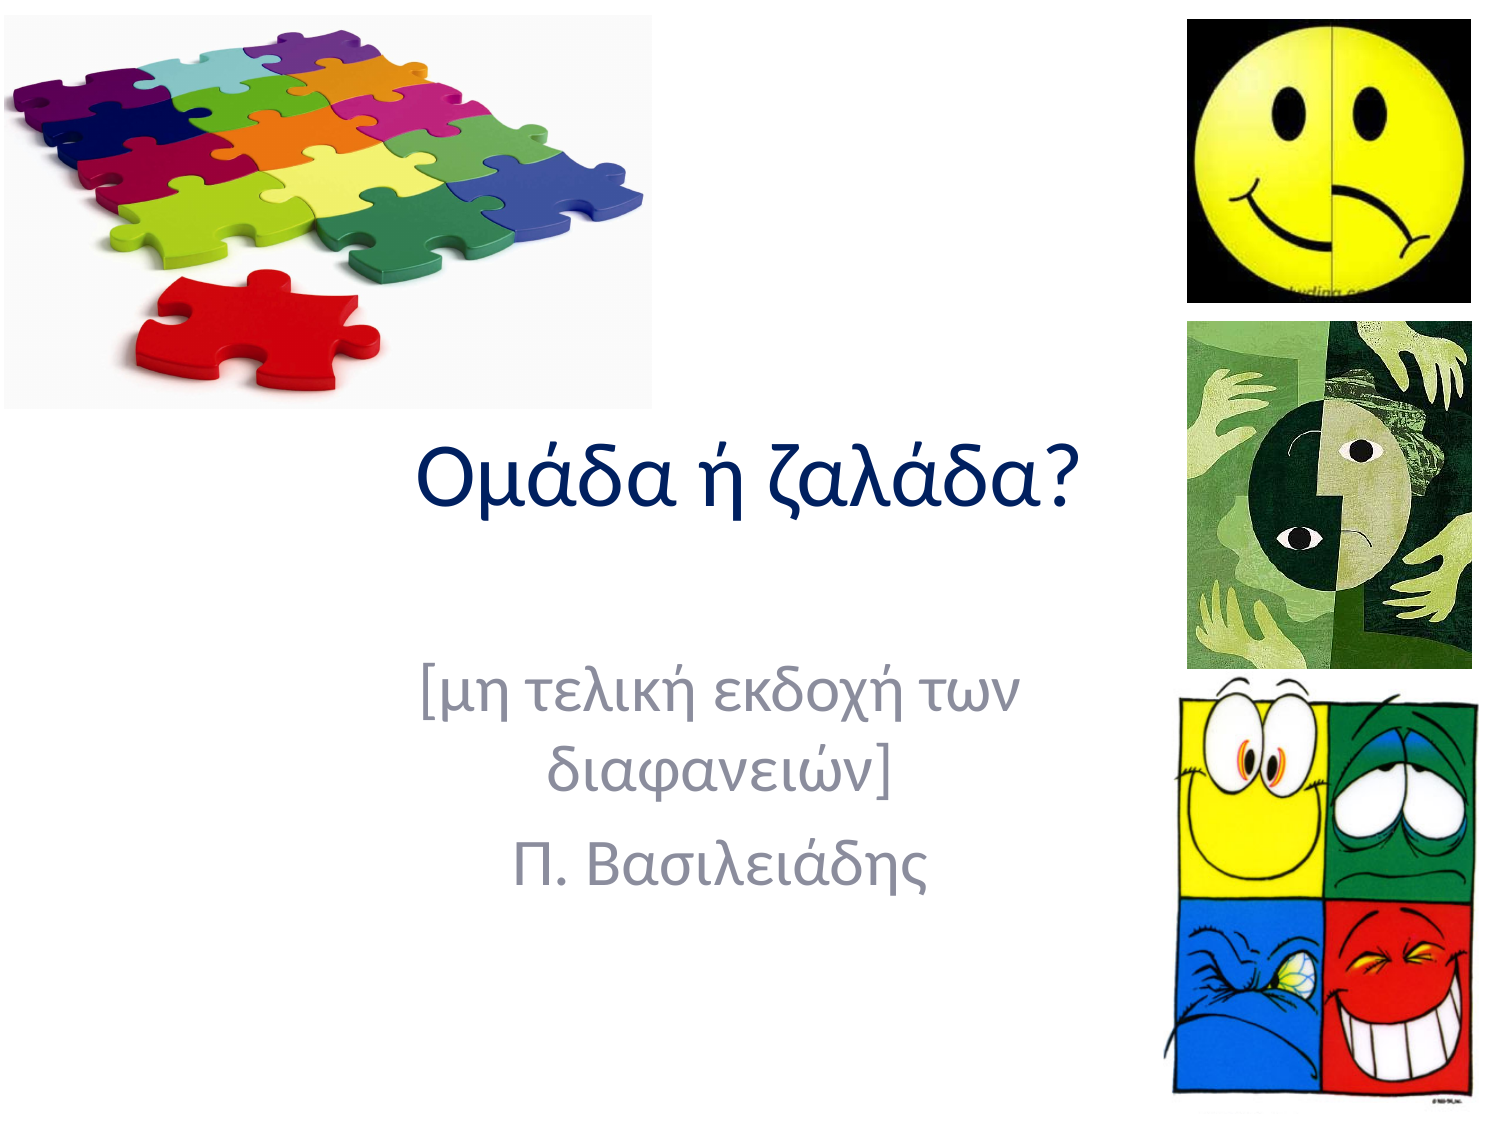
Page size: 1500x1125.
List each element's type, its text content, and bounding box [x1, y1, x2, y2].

picture [1186, 320, 1472, 669]
subtitle [μη τελική εκδοχή των διαφανειών] Π. Βασιλειάδης [277, 637, 1164, 925]
picture [1186, 18, 1471, 303]
picture [4, 15, 653, 410]
picture [1163, 671, 1482, 1114]
title Ομάδα ή ζαλάδα? [112, 349, 1181, 591]
